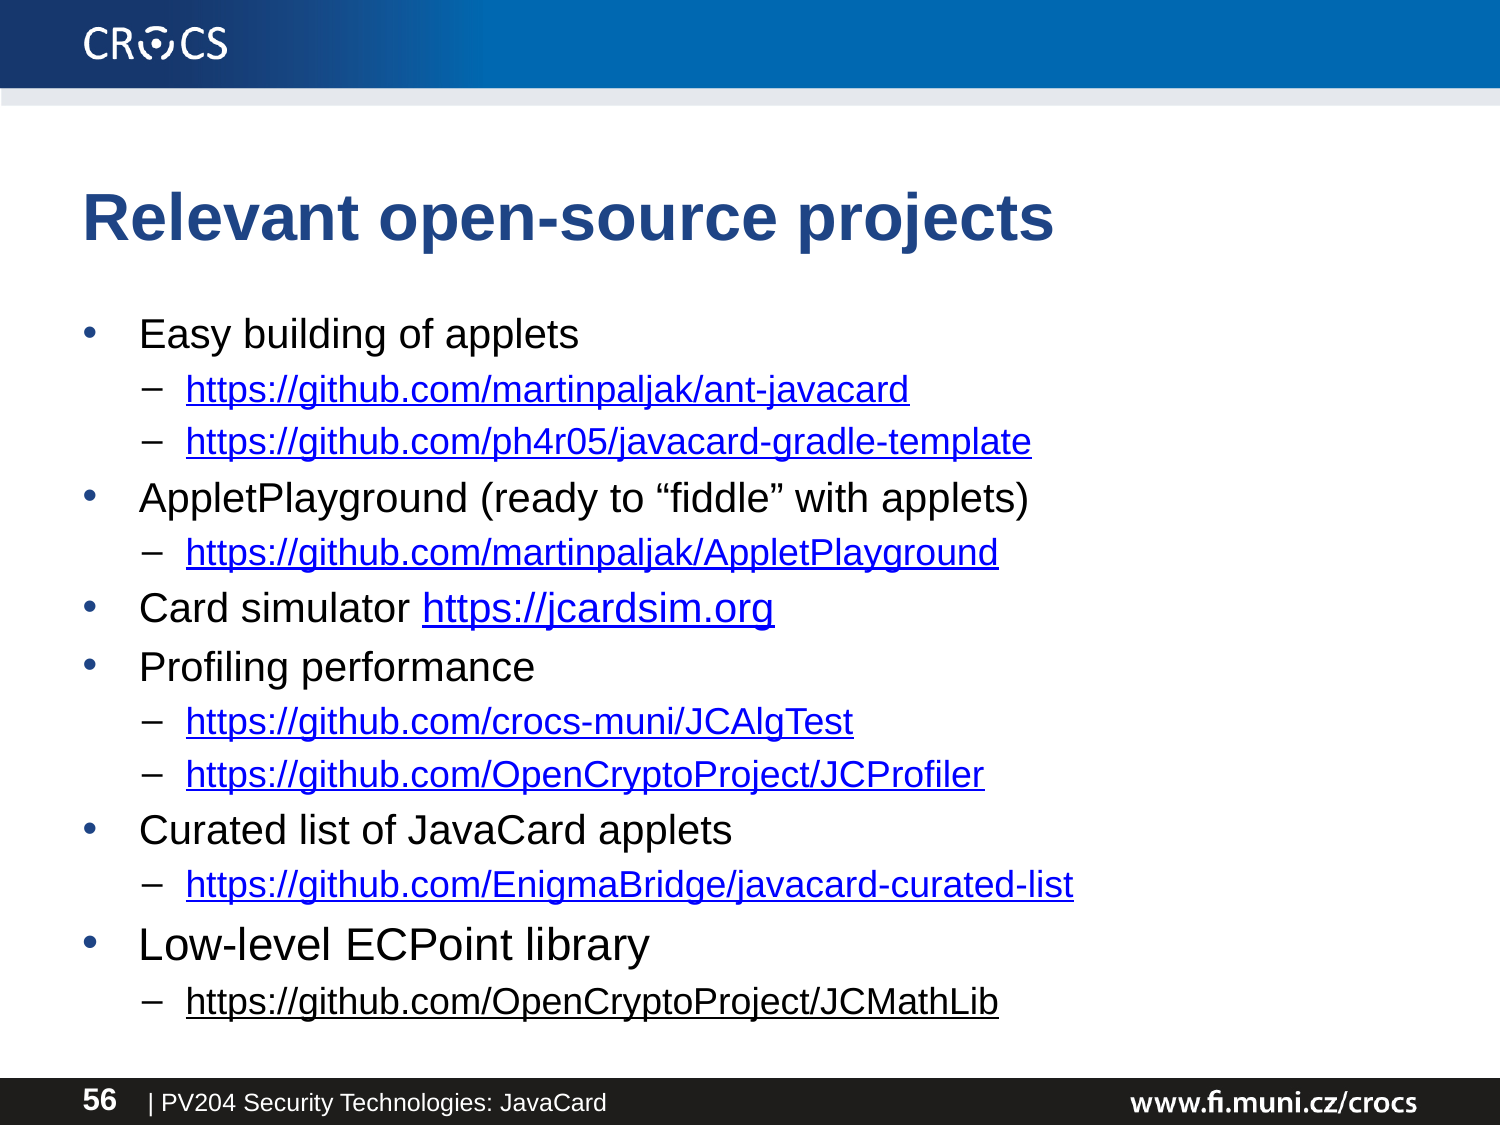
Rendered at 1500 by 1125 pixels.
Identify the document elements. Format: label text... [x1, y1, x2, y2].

list Easy building of applets https://github.com/martinpaljak/ant-javacard https://github.com/ph4r05/javacard-gradle-template AppletPlayground (ready to “fiddle” with applets) https://github.com/martinpaljak/AppletPlayground Card simulator https://jcardsim.org Profiling performance https://github.com/crocs-muni/JCAlgTest https://github.com/OpenCryptoProject/JCProfiler Curated list of JavaCard applets https://github.com/EnigmaBridge/javacard-curated-list Low-level ECPoint library https://github.com/OpenCryptoProject/JCMathLib [82, 306, 1433, 988]
title Relevant open-source projects [82, 148, 1433, 280]
slide_number 56 [82, 1078, 147, 1125]
footer | PV204 Security Technologies: JavaCard [147, 1078, 623, 1125]
picture [0, 0, 1500, 1125]
